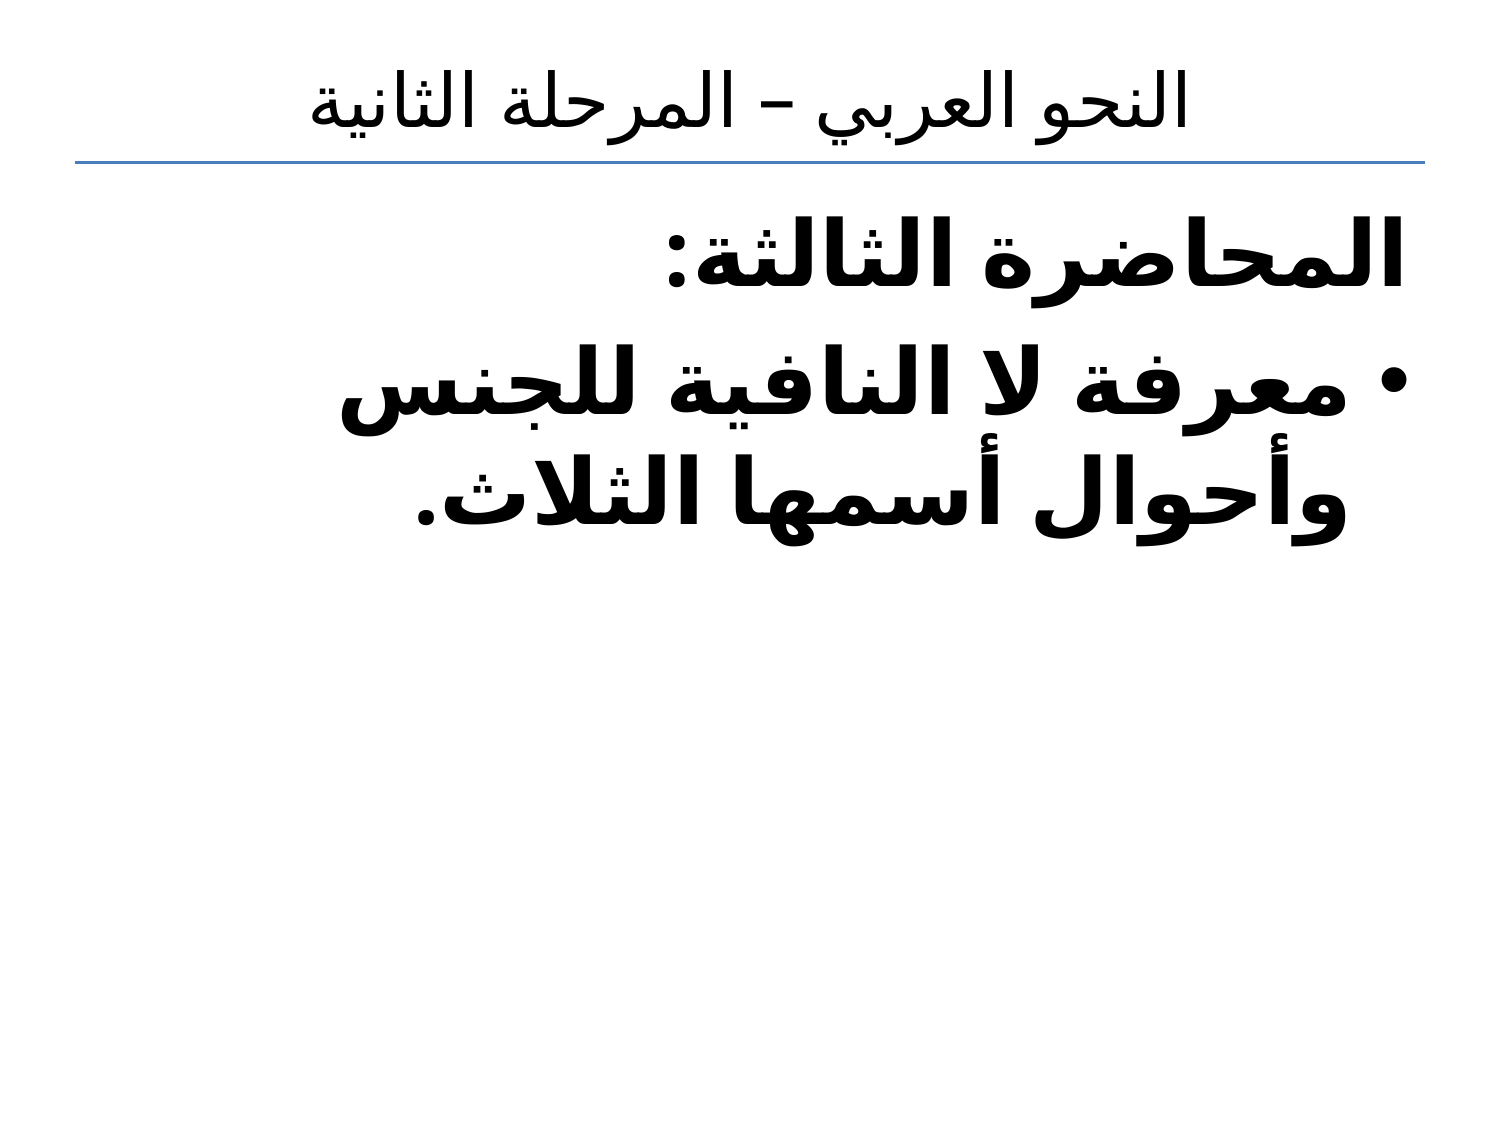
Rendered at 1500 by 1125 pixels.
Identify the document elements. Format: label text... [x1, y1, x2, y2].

list المحاضرة الثالثة: معرفة لا النافية للجنس وأحوال أسمها الثلاث. [75, 187, 1425, 1005]
title النحو العربي – المرحلة الثانية [75, 45, 1425, 138]
